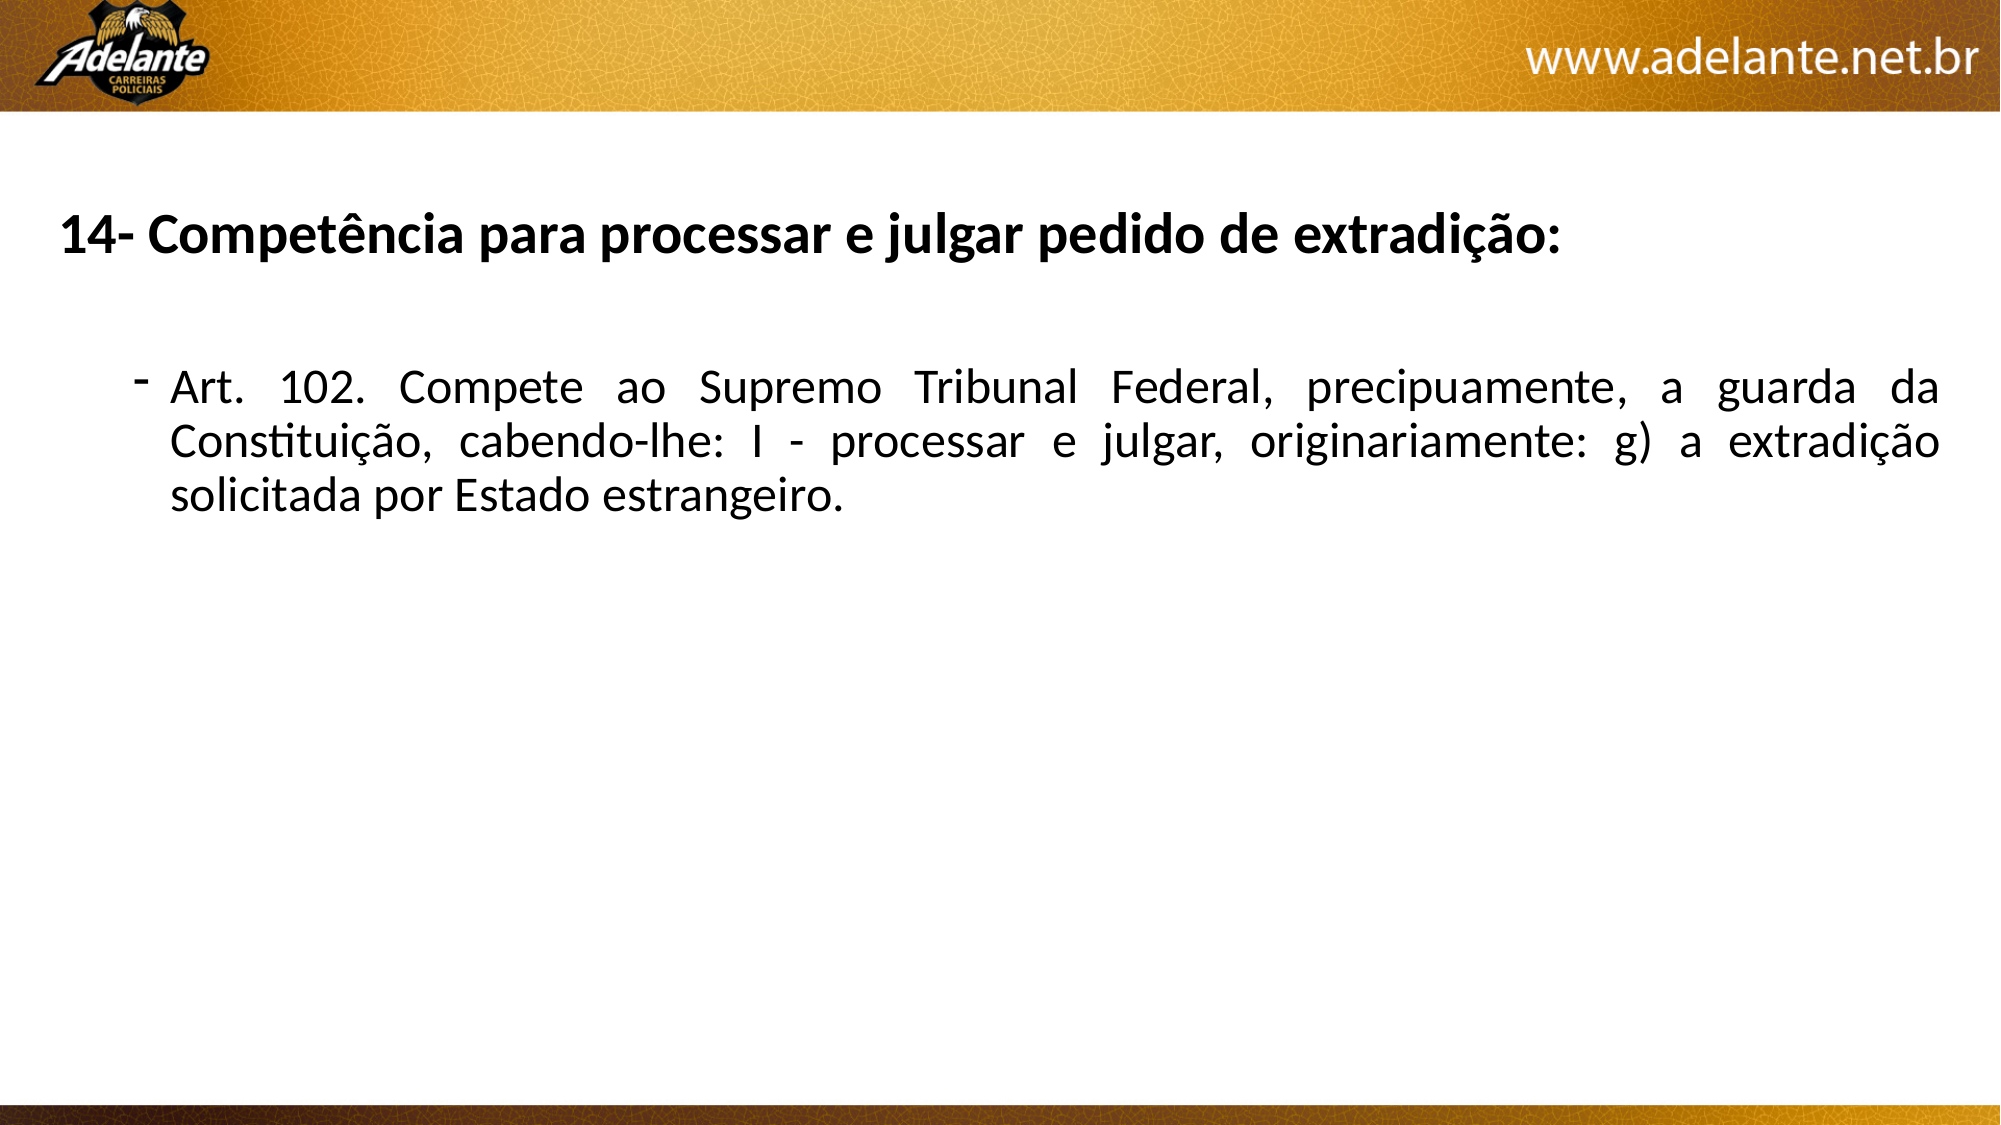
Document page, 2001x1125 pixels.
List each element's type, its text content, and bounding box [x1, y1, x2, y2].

list 14- Competência para processar e julgar pedido de extradição: Art. 102. Compete ao Supremo Tribunal Federal, precipuamente, a guarda da Constituição, cabendo-lhe: I - processar e julgar, originariamente: g) a extradição solicitada por Estado estrangeiro. [43, 196, 1957, 1103]
picture [0, 0, 2000, 1125]
